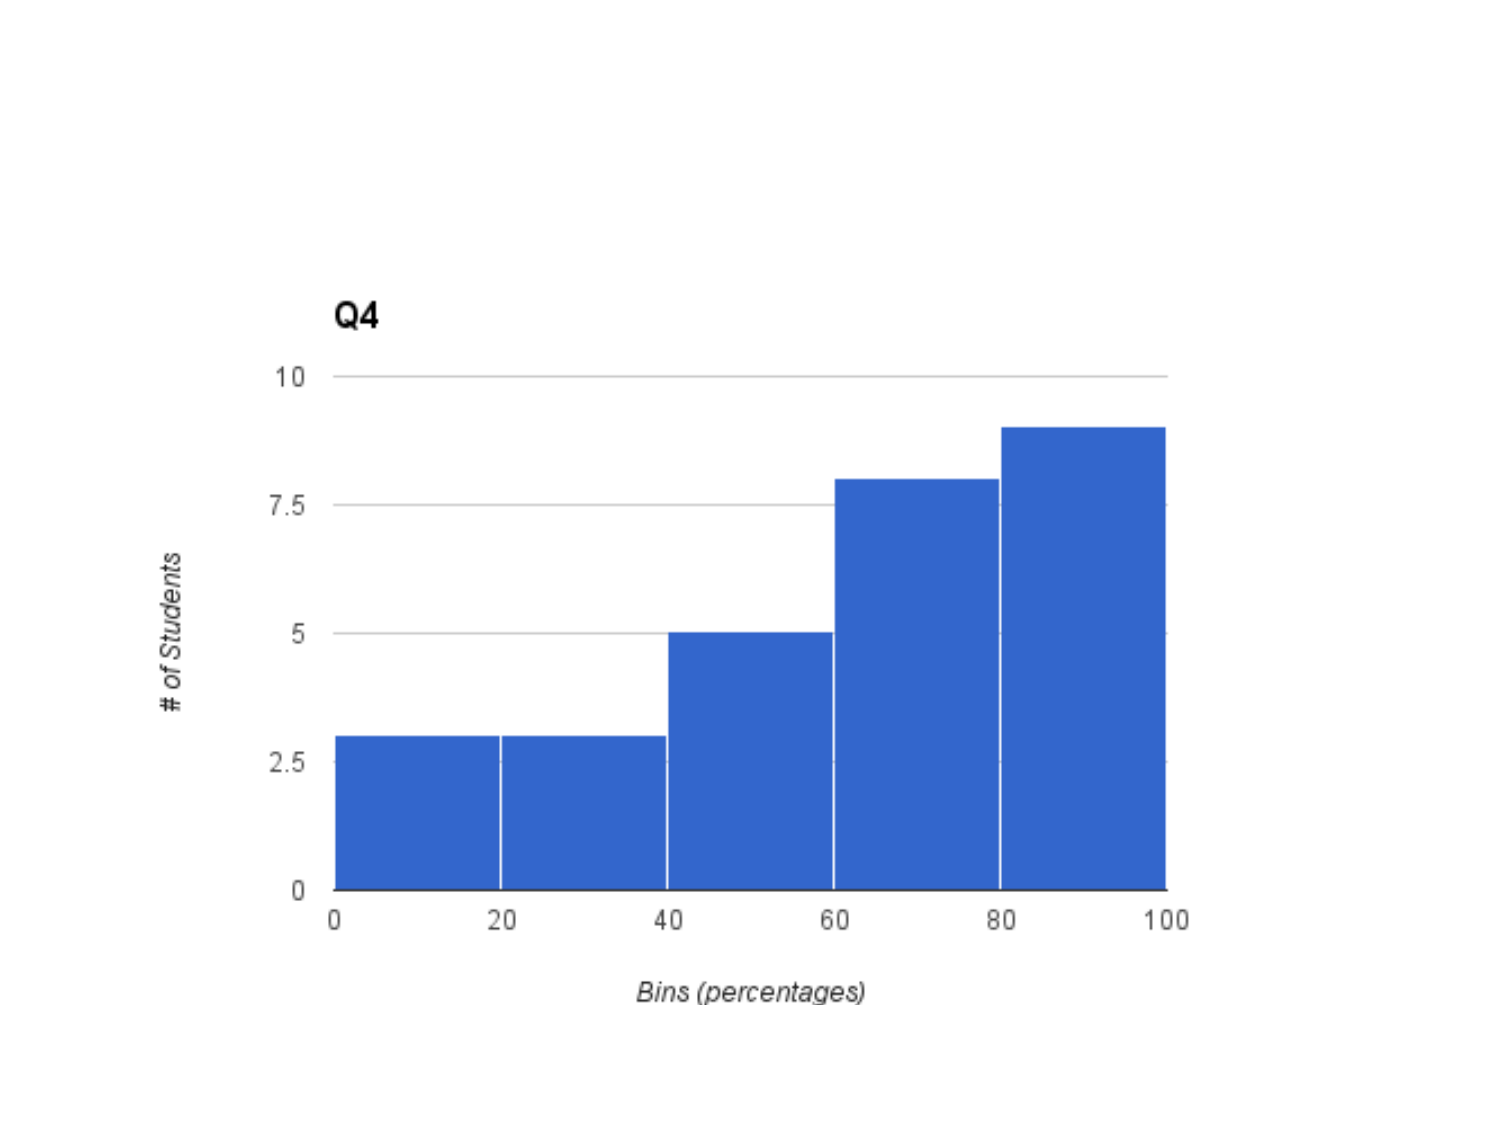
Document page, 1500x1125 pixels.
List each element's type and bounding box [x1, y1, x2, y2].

list [74, 262, 1426, 1006]
